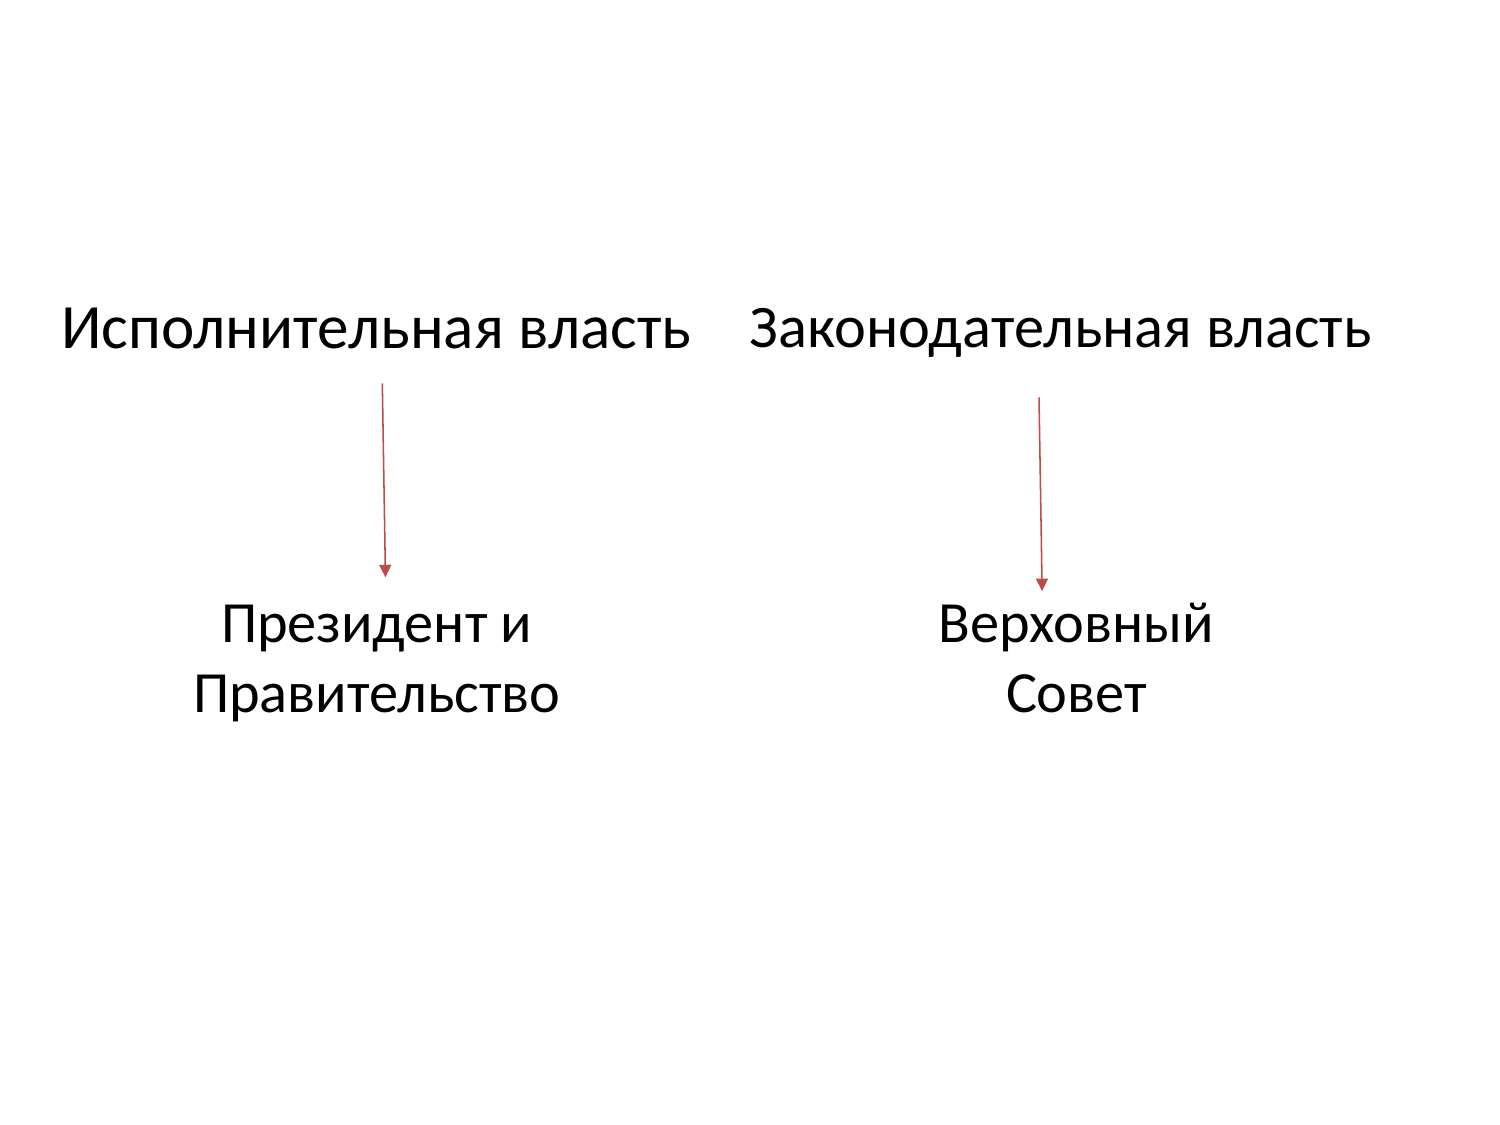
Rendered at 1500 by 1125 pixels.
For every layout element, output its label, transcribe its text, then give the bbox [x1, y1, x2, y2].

text_box Верховный Совет [851, 576, 1302, 732]
text_box Законодательная власть [721, 248, 1400, 399]
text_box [1038, 397, 1043, 592]
text_box Исполнительная власть [37, 248, 716, 399]
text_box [382, 383, 386, 578]
text_box Президент и Правительство [151, 576, 602, 732]
